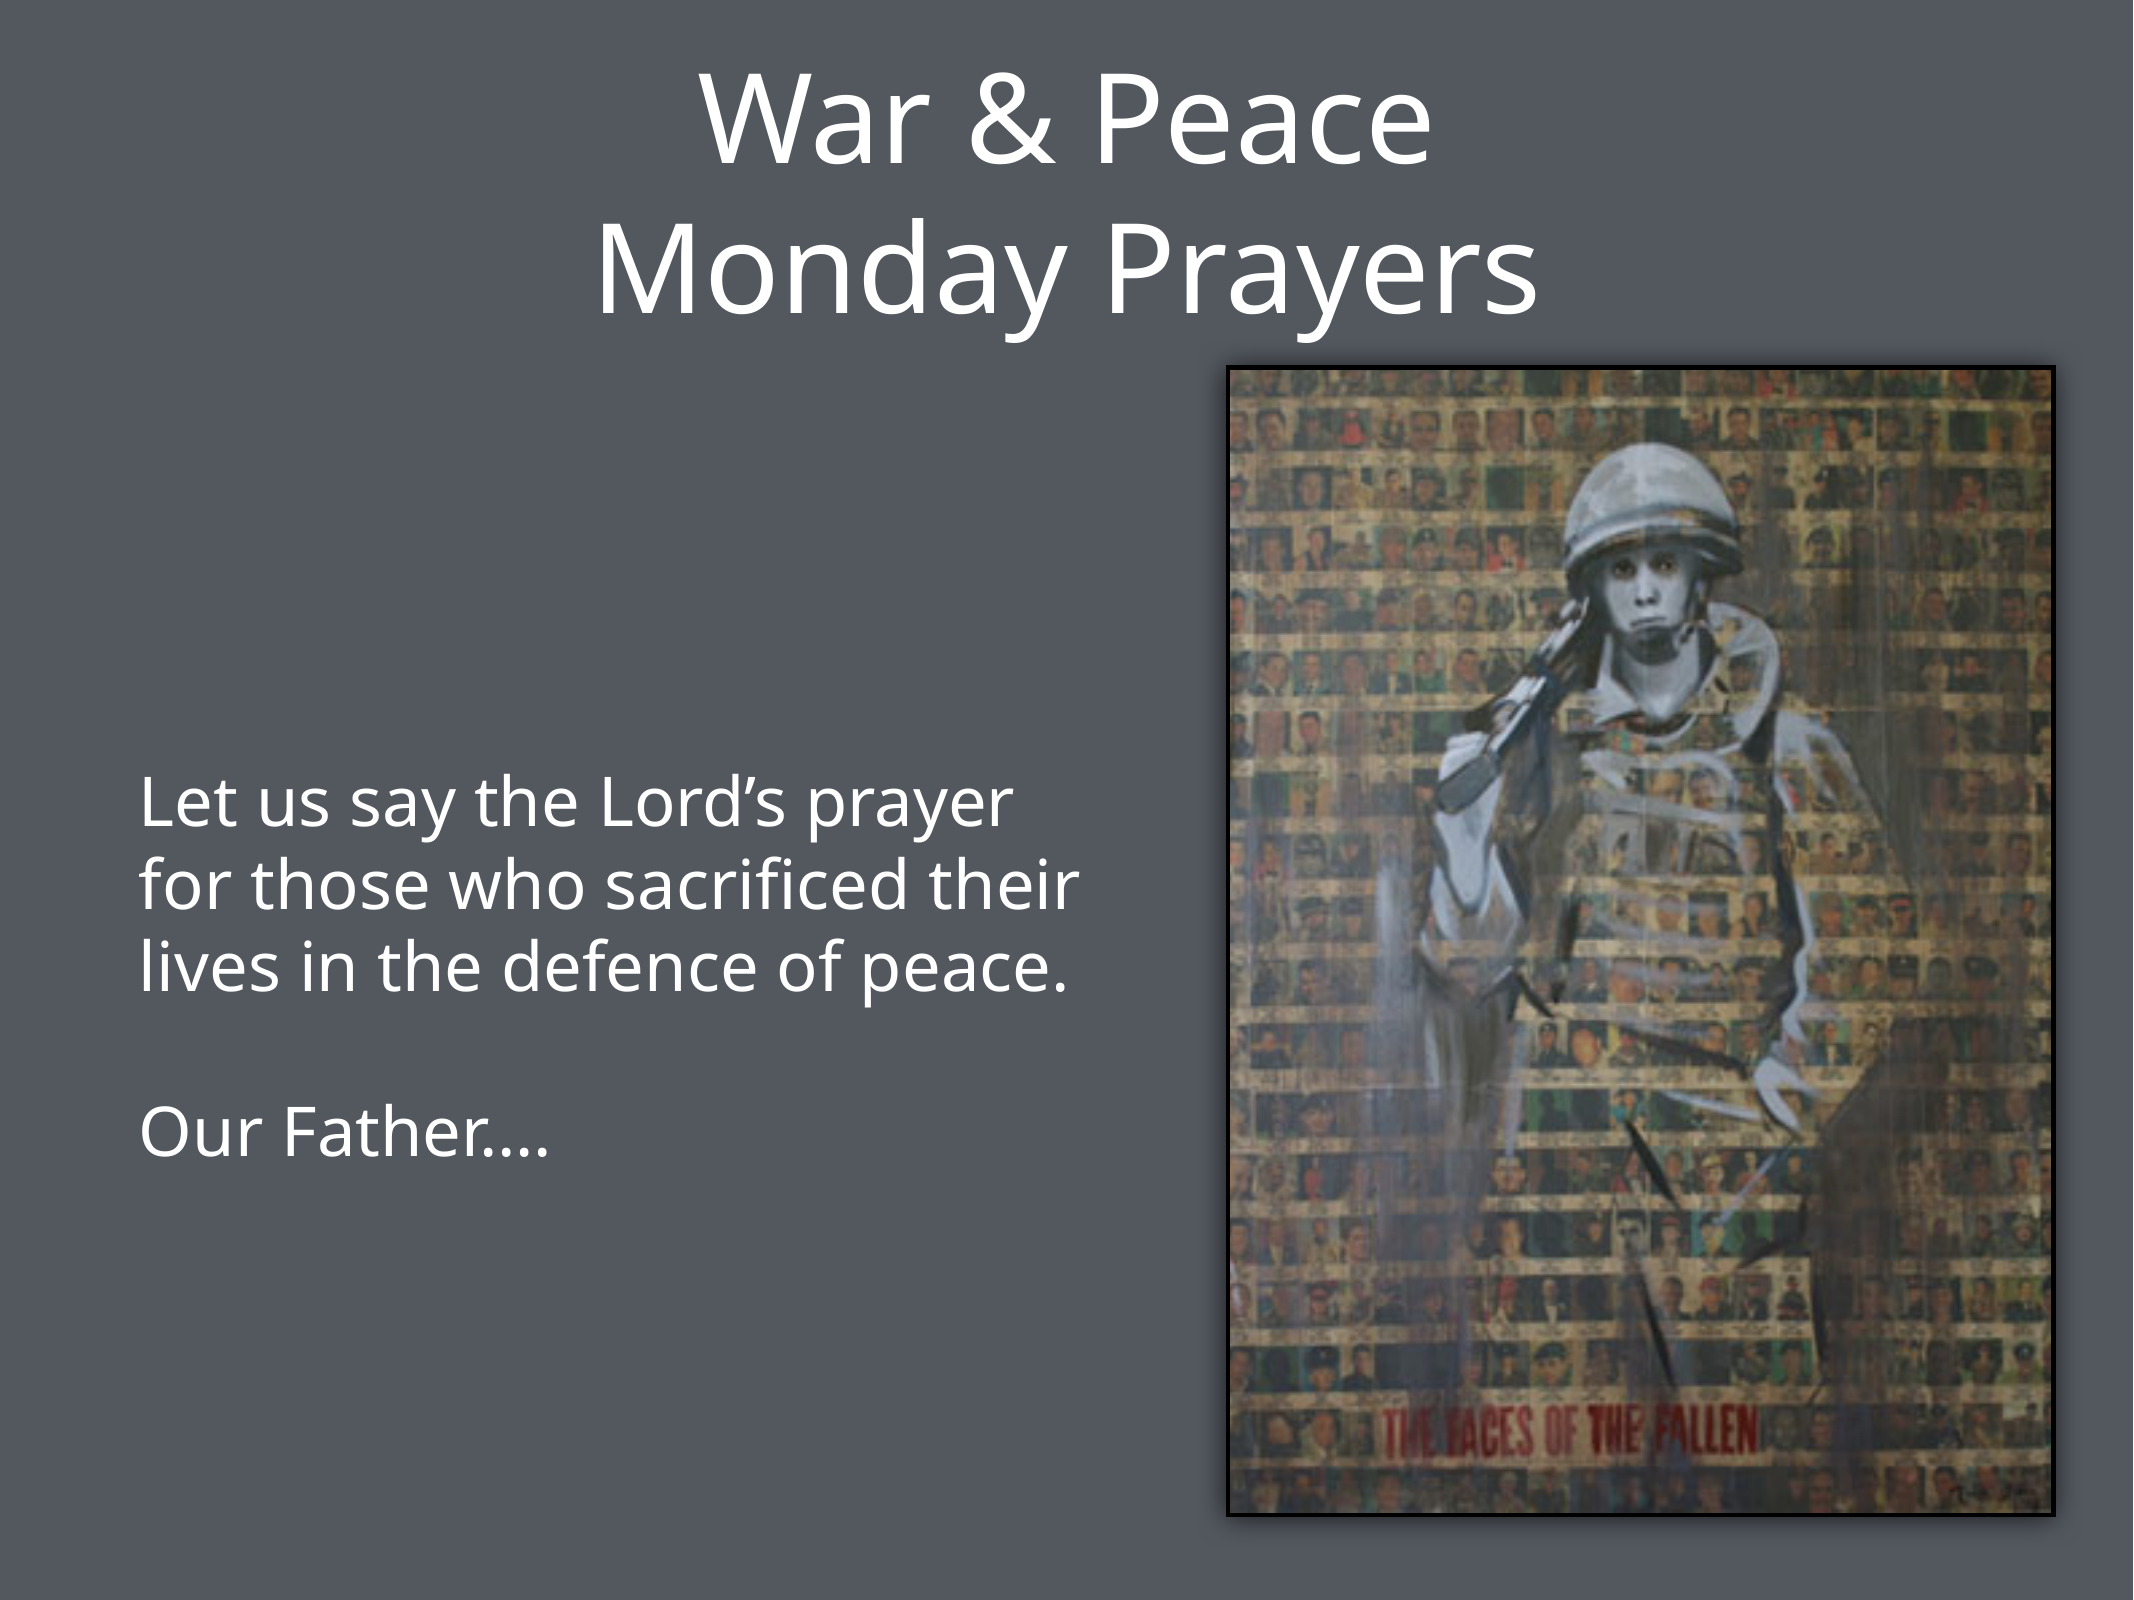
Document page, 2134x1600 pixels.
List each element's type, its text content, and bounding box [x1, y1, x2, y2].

picture [1229, 369, 2052, 1513]
text_box Let us say the Lord’s prayer for those who sacrificed their lives in the defence of peace. Our Father…. [130, 667, 1116, 1179]
title War & Peace Monday Prayers [510, 28, 1623, 348]
